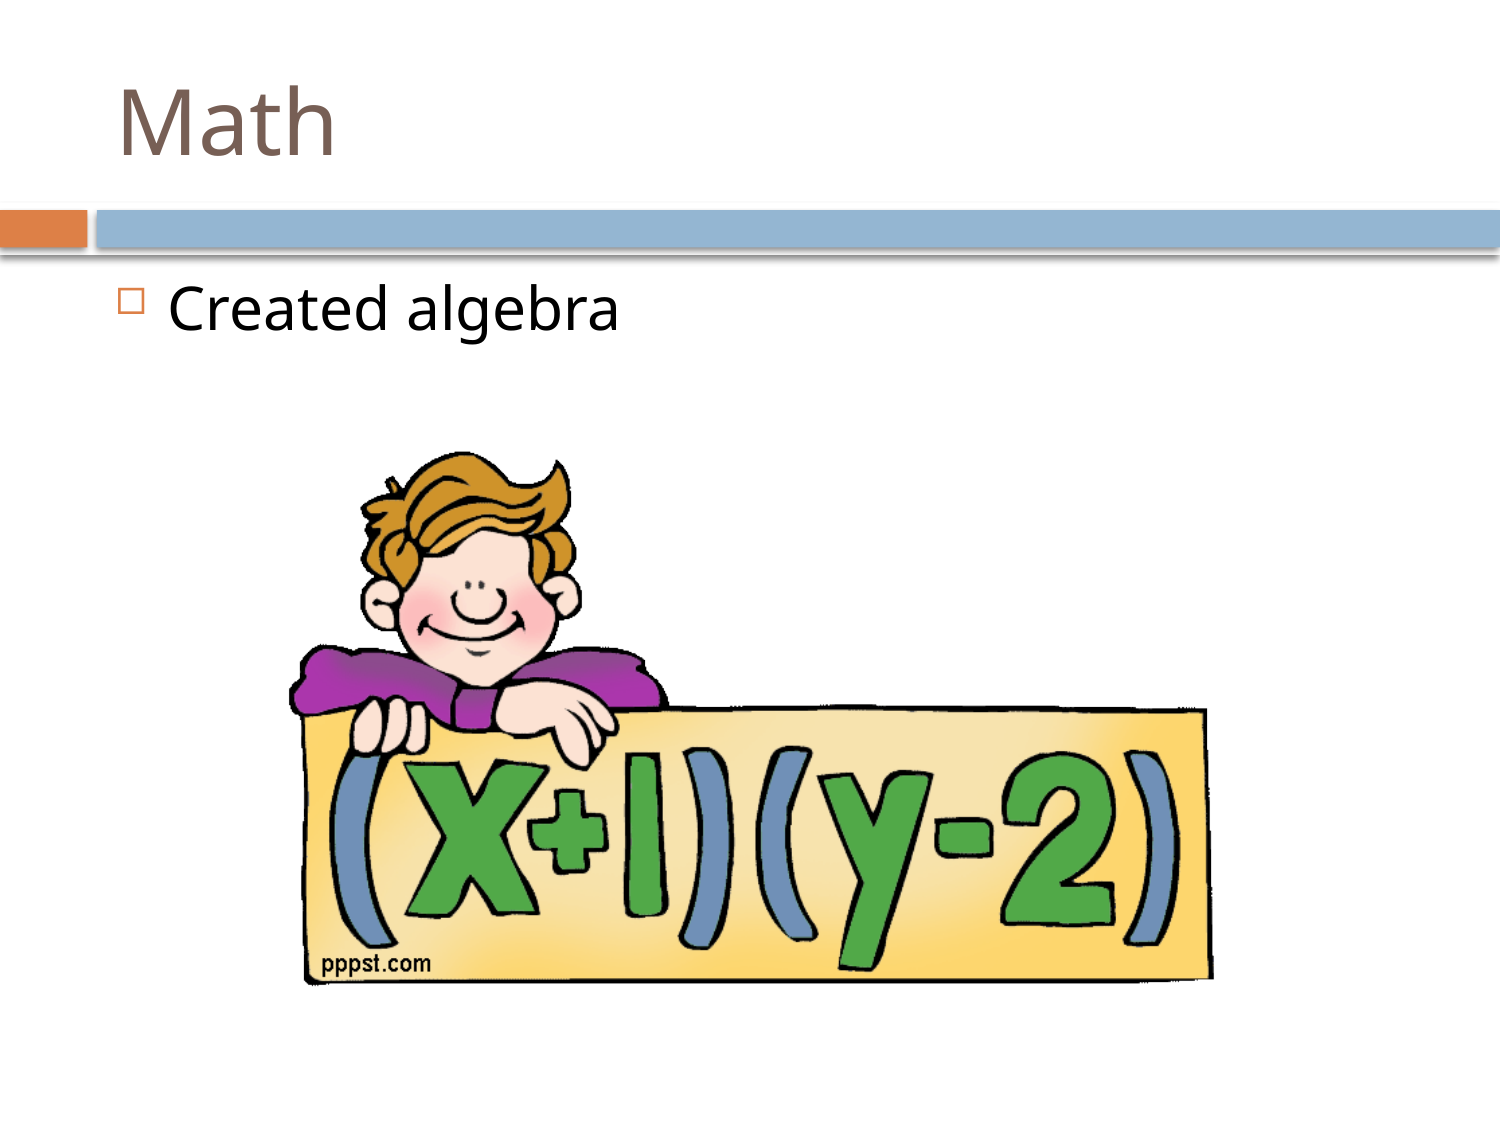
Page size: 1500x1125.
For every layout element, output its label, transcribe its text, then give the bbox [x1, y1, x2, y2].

picture [277, 430, 1233, 1001]
list Created algebra [100, 262, 1438, 1000]
title Math [100, 37, 1438, 200]
